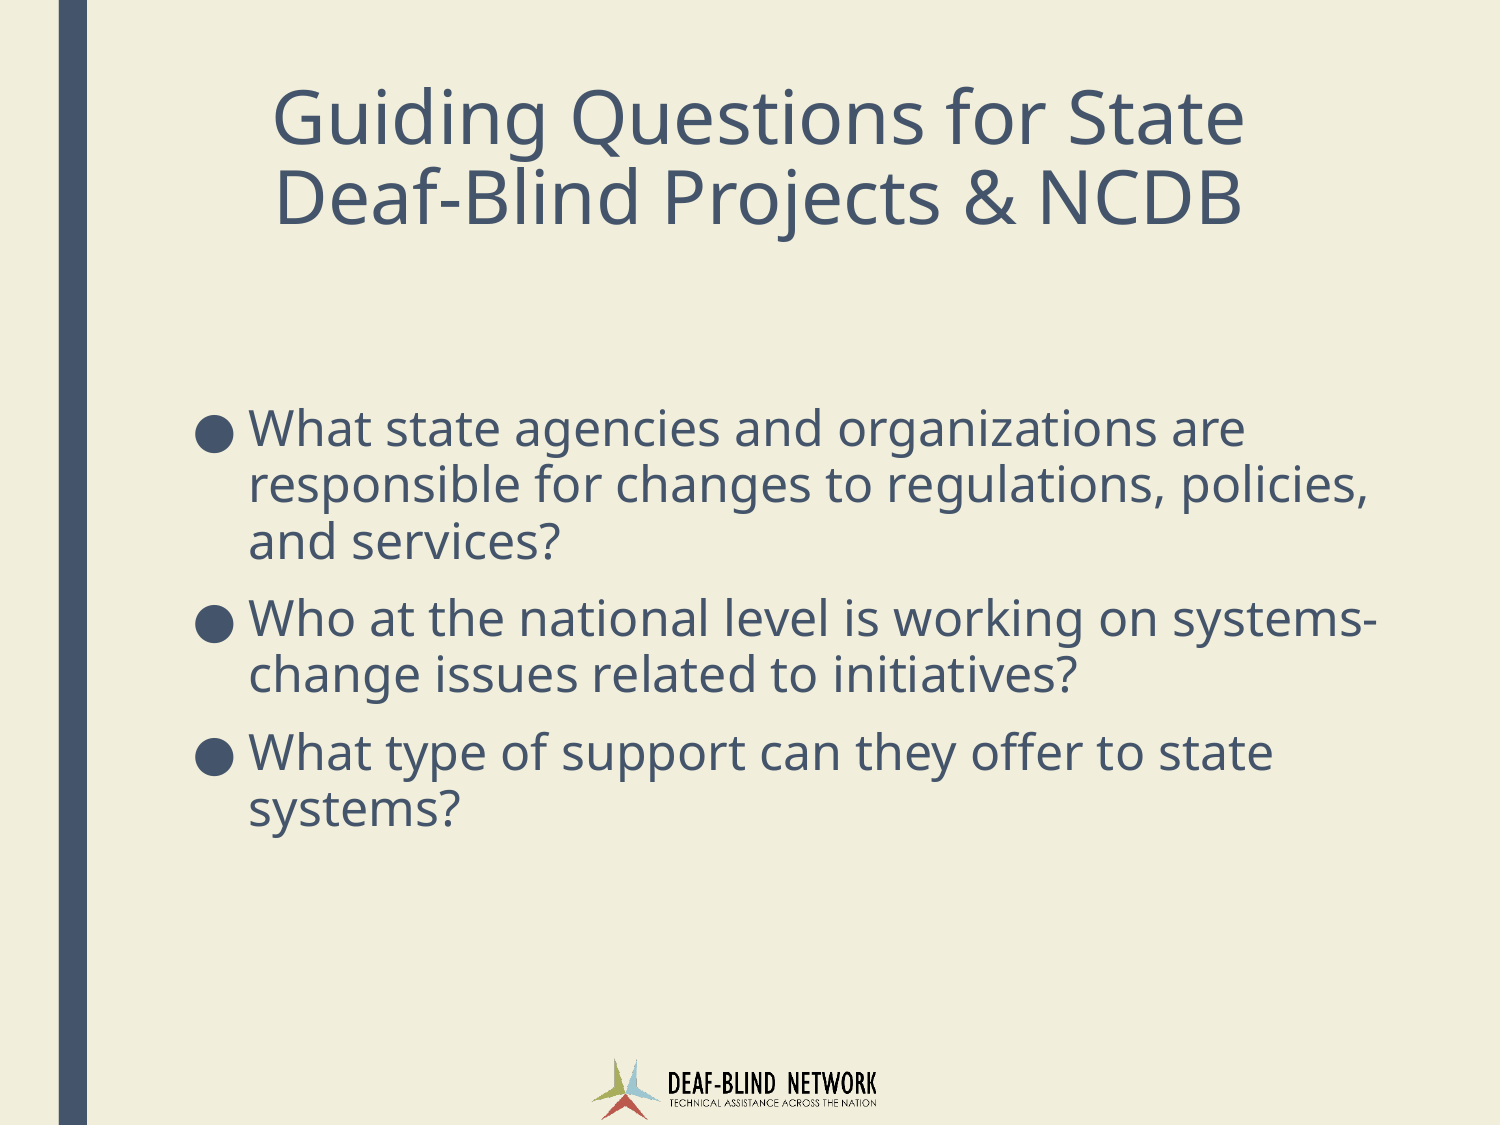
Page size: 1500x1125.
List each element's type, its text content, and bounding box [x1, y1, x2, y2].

list What state agencies and organizations are responsible for changes to regulations, policies, and services? Who at the national level is working on systems-change issues related to initiatives? What type of support can they offer to state systems? [158, 393, 1430, 894]
picture [591, 1058, 876, 1120]
title Guiding Questions for State Deaf-Blind Projects & NCDB [168, 72, 1351, 317]
